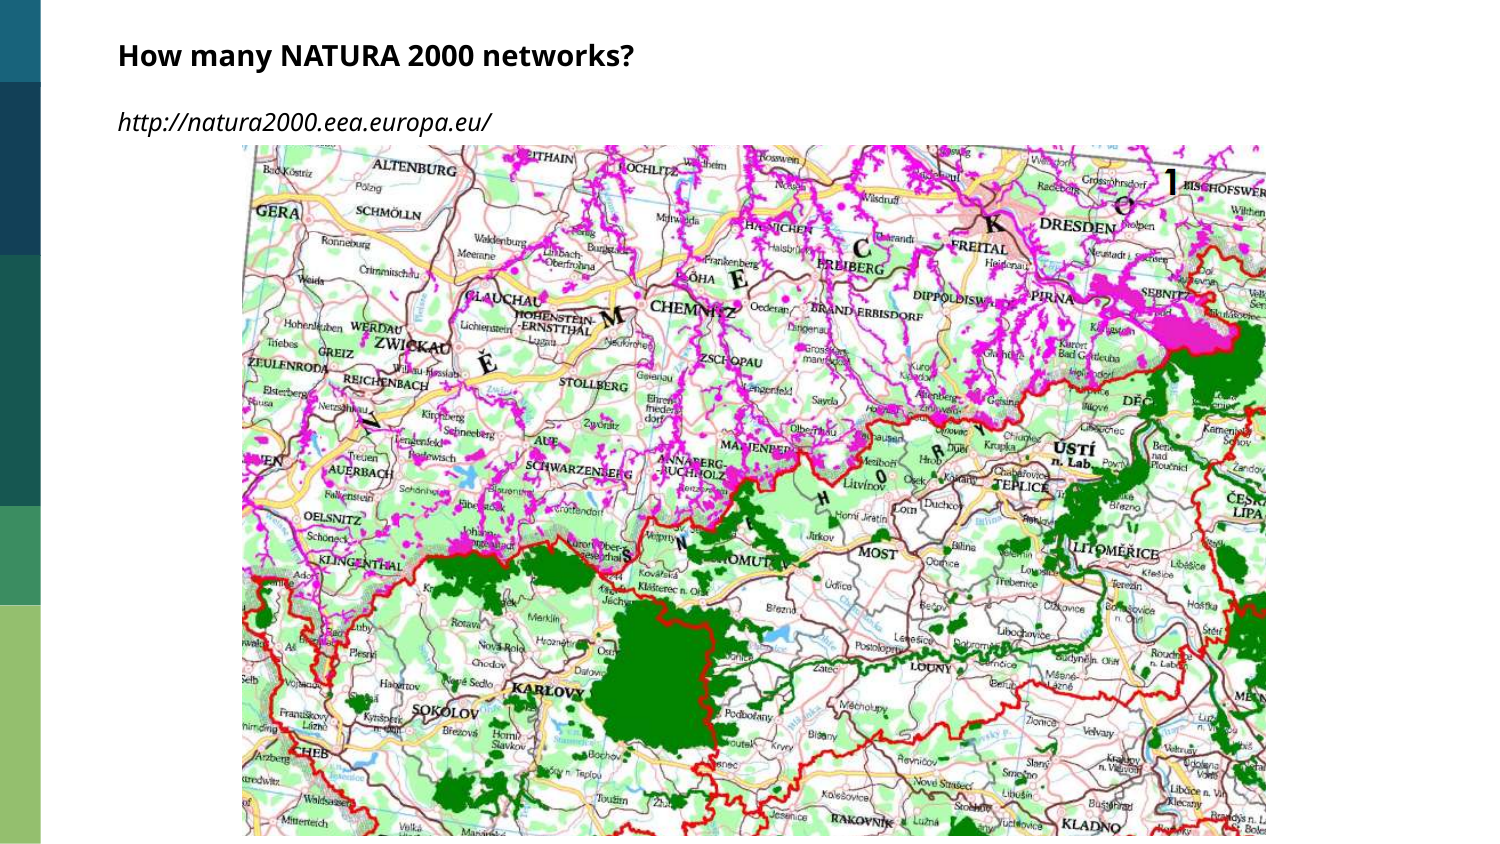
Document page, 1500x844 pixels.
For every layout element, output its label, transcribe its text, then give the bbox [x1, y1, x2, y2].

text_box How many NATURA 2000 networks? http://natura2000.eea.europa.eu/ [102, 29, 754, 145]
picture [241, 145, 1266, 836]
